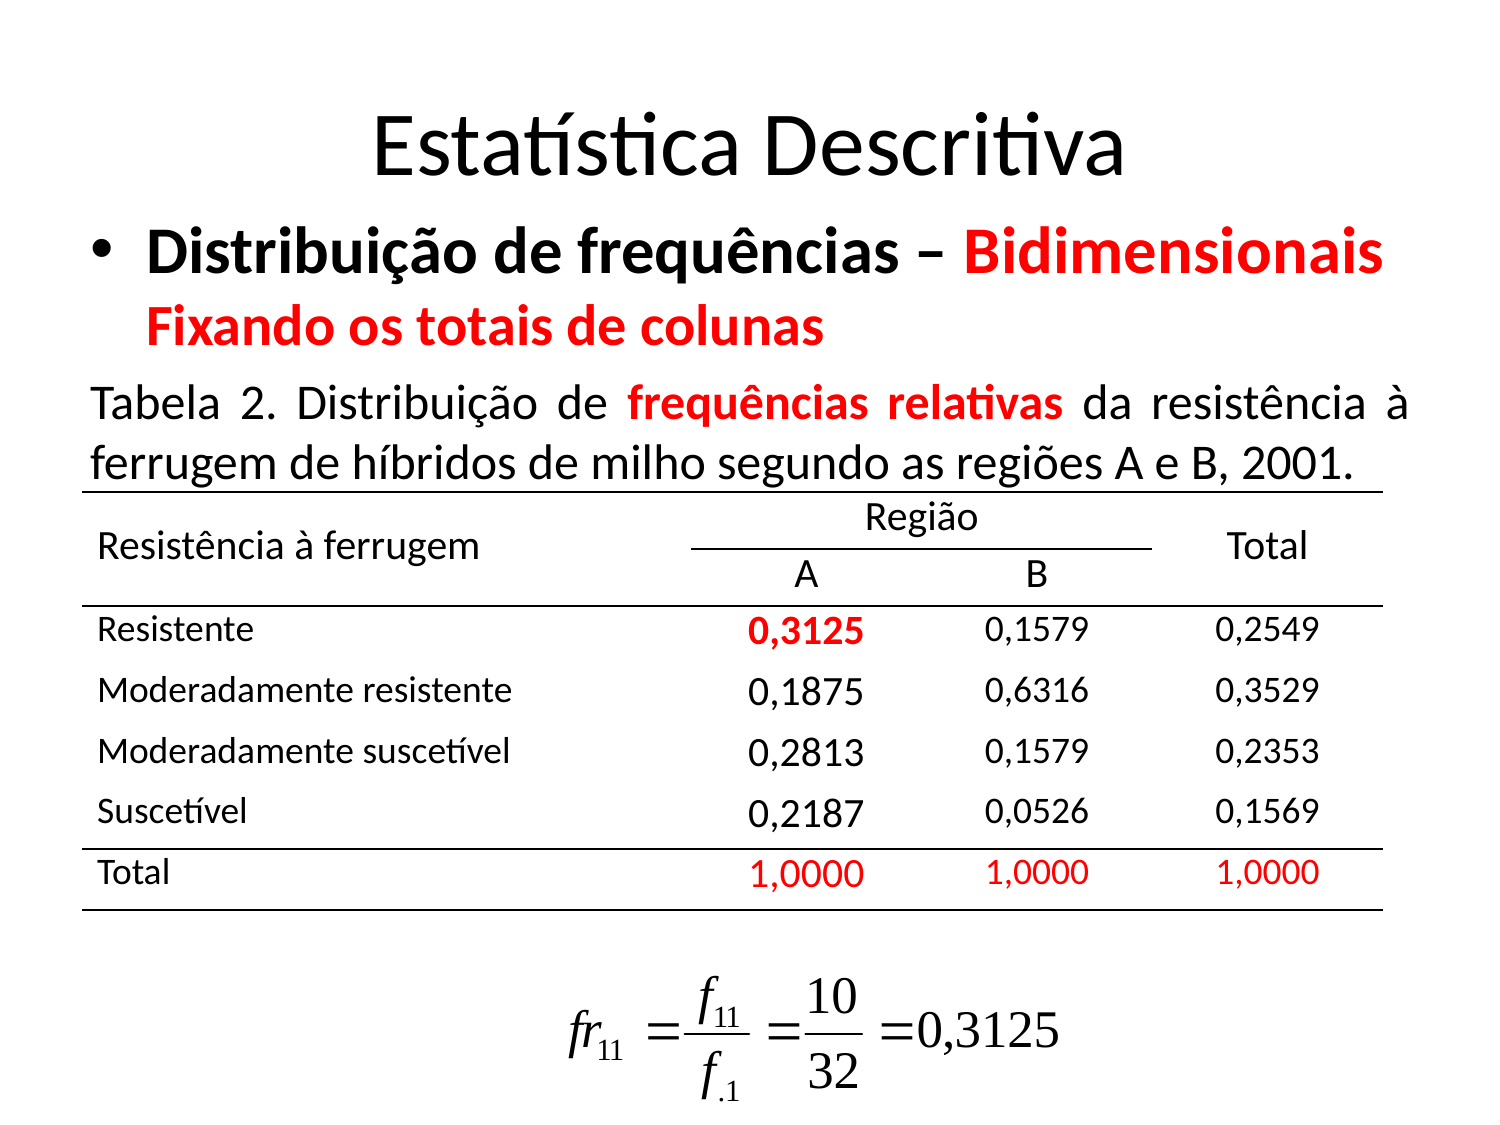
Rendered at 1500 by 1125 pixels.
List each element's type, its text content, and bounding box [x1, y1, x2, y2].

table_cell A [691, 550, 922, 605]
table_cell 1,0000 [922, 850, 1152, 909]
table_cell 0,1569 [1152, 788, 1383, 848]
table_cell Moderadamente suscetível [82, 727, 691, 788]
table_cell Moderadamente resistente [82, 667, 691, 727]
table_cell 0,2549 [1152, 607, 1383, 667]
table_cell 1,0000 [691, 850, 922, 909]
table_cell 0,2353 [1152, 727, 1383, 788]
title Estatística Descritiva [75, 45, 1425, 199]
table_cell Suscetível [82, 788, 691, 848]
table_cell Resistente [82, 607, 691, 667]
table_cell 0,0526 [922, 788, 1152, 848]
table_cell 0,2187 [691, 788, 922, 848]
table_cell 0,2813 [691, 727, 922, 788]
table_header Total [1152, 493, 1383, 605]
table_cell 0,1579 [922, 607, 1152, 667]
table_cell 0,3529 [1152, 667, 1383, 727]
table_cell 0,1875 [691, 667, 922, 727]
table_cell Total [82, 850, 691, 909]
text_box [550, 963, 1067, 1114]
table_cell 1,0000 [1152, 850, 1383, 909]
table_header Resistência à ferrugem [82, 493, 691, 605]
table_header Região [691, 493, 1152, 548]
table_cell B [922, 550, 1152, 605]
list Distribuição de frequências – Bidimensionais Fixando os totais de colunas Tabela 2. Distribuição de frequências relativas da resistência à ferrugem de híbridos de milho segundo as regiões A e B, 2001. [75, 199, 1425, 1090]
table_cell 0,6316 [922, 667, 1152, 727]
table_cell 0,3125 [691, 607, 922, 667]
table_cell 0,1579 [922, 727, 1152, 788]
